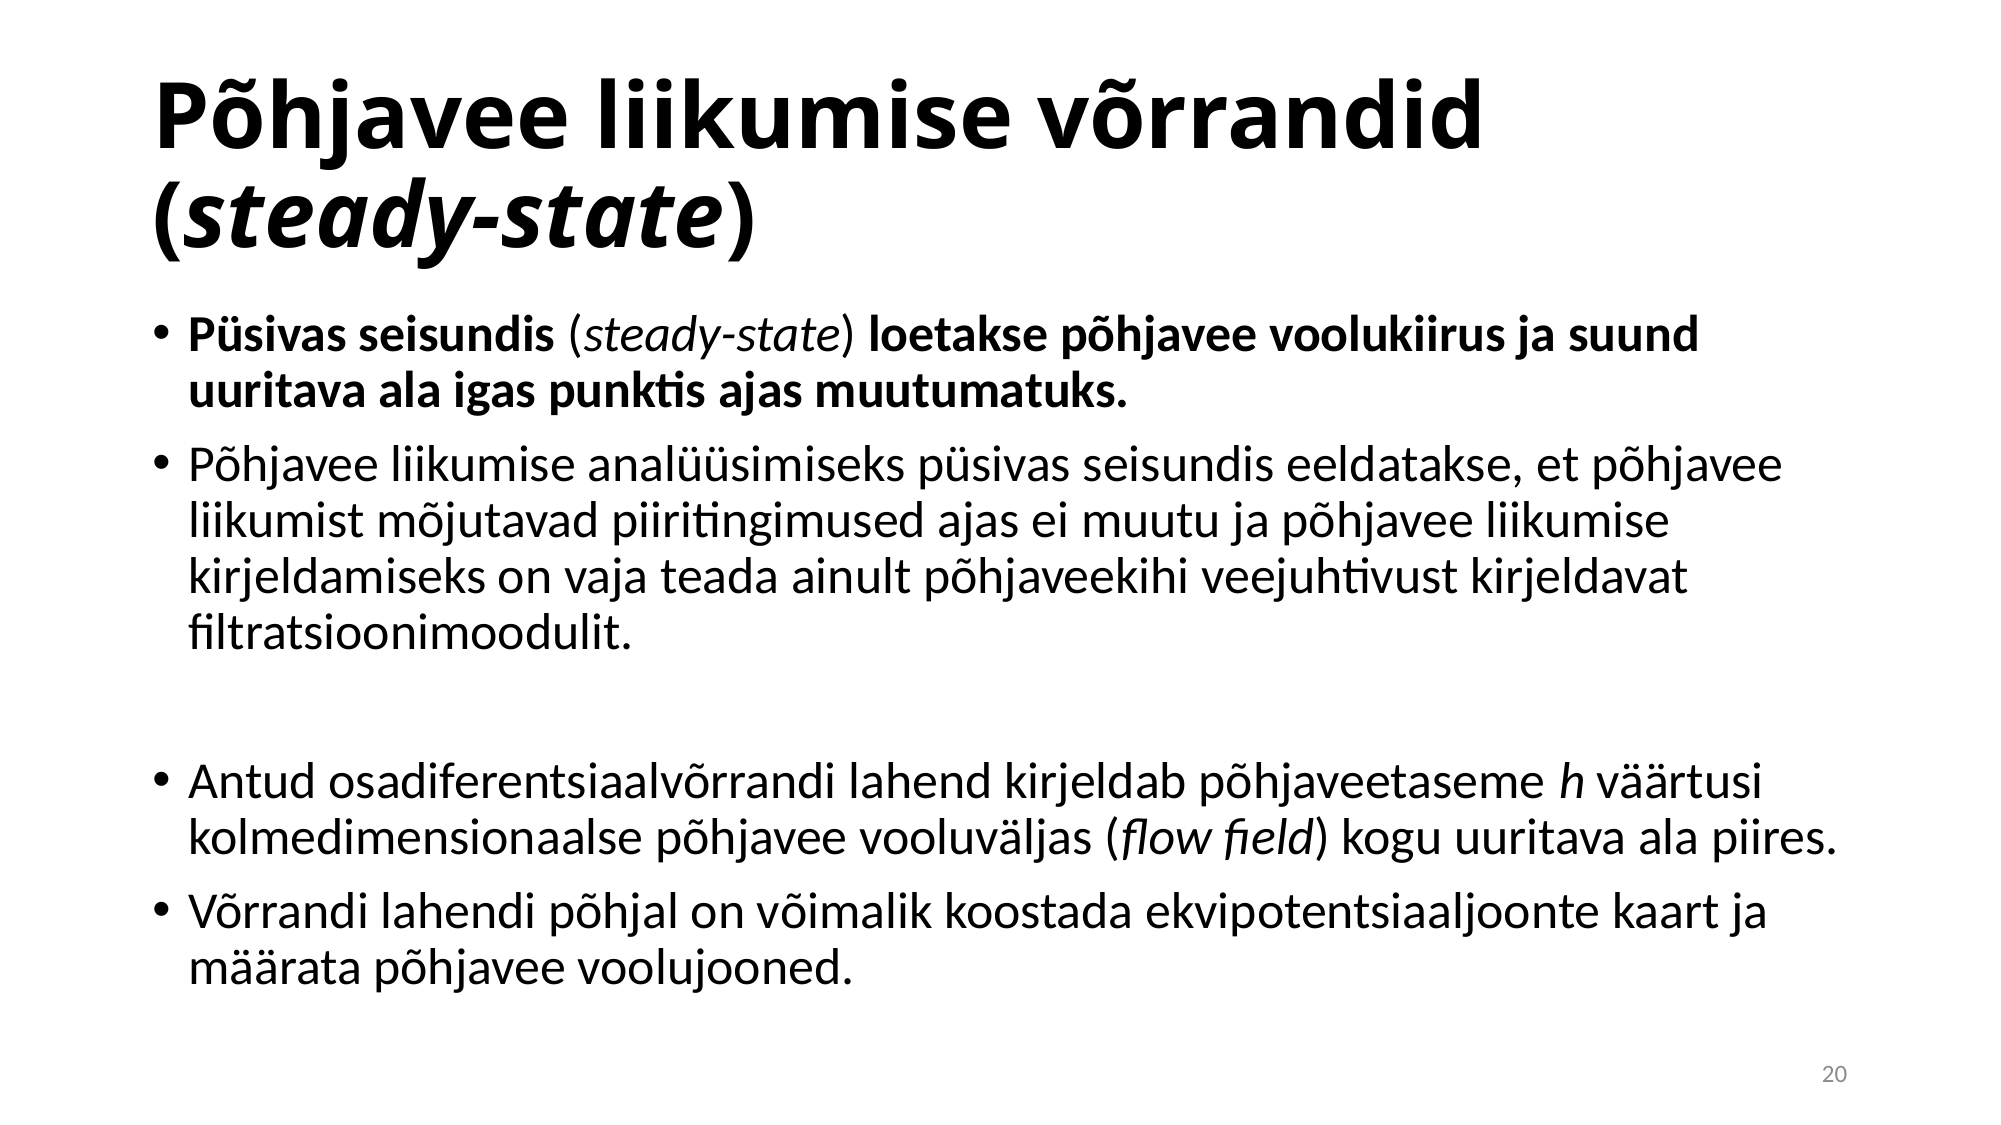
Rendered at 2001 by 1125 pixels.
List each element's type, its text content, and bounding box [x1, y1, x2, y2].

slide_number 20 [1412, 1042, 1863, 1103]
title Põhjavee liikumise võrrandid (steady-state) [137, 59, 1863, 278]
